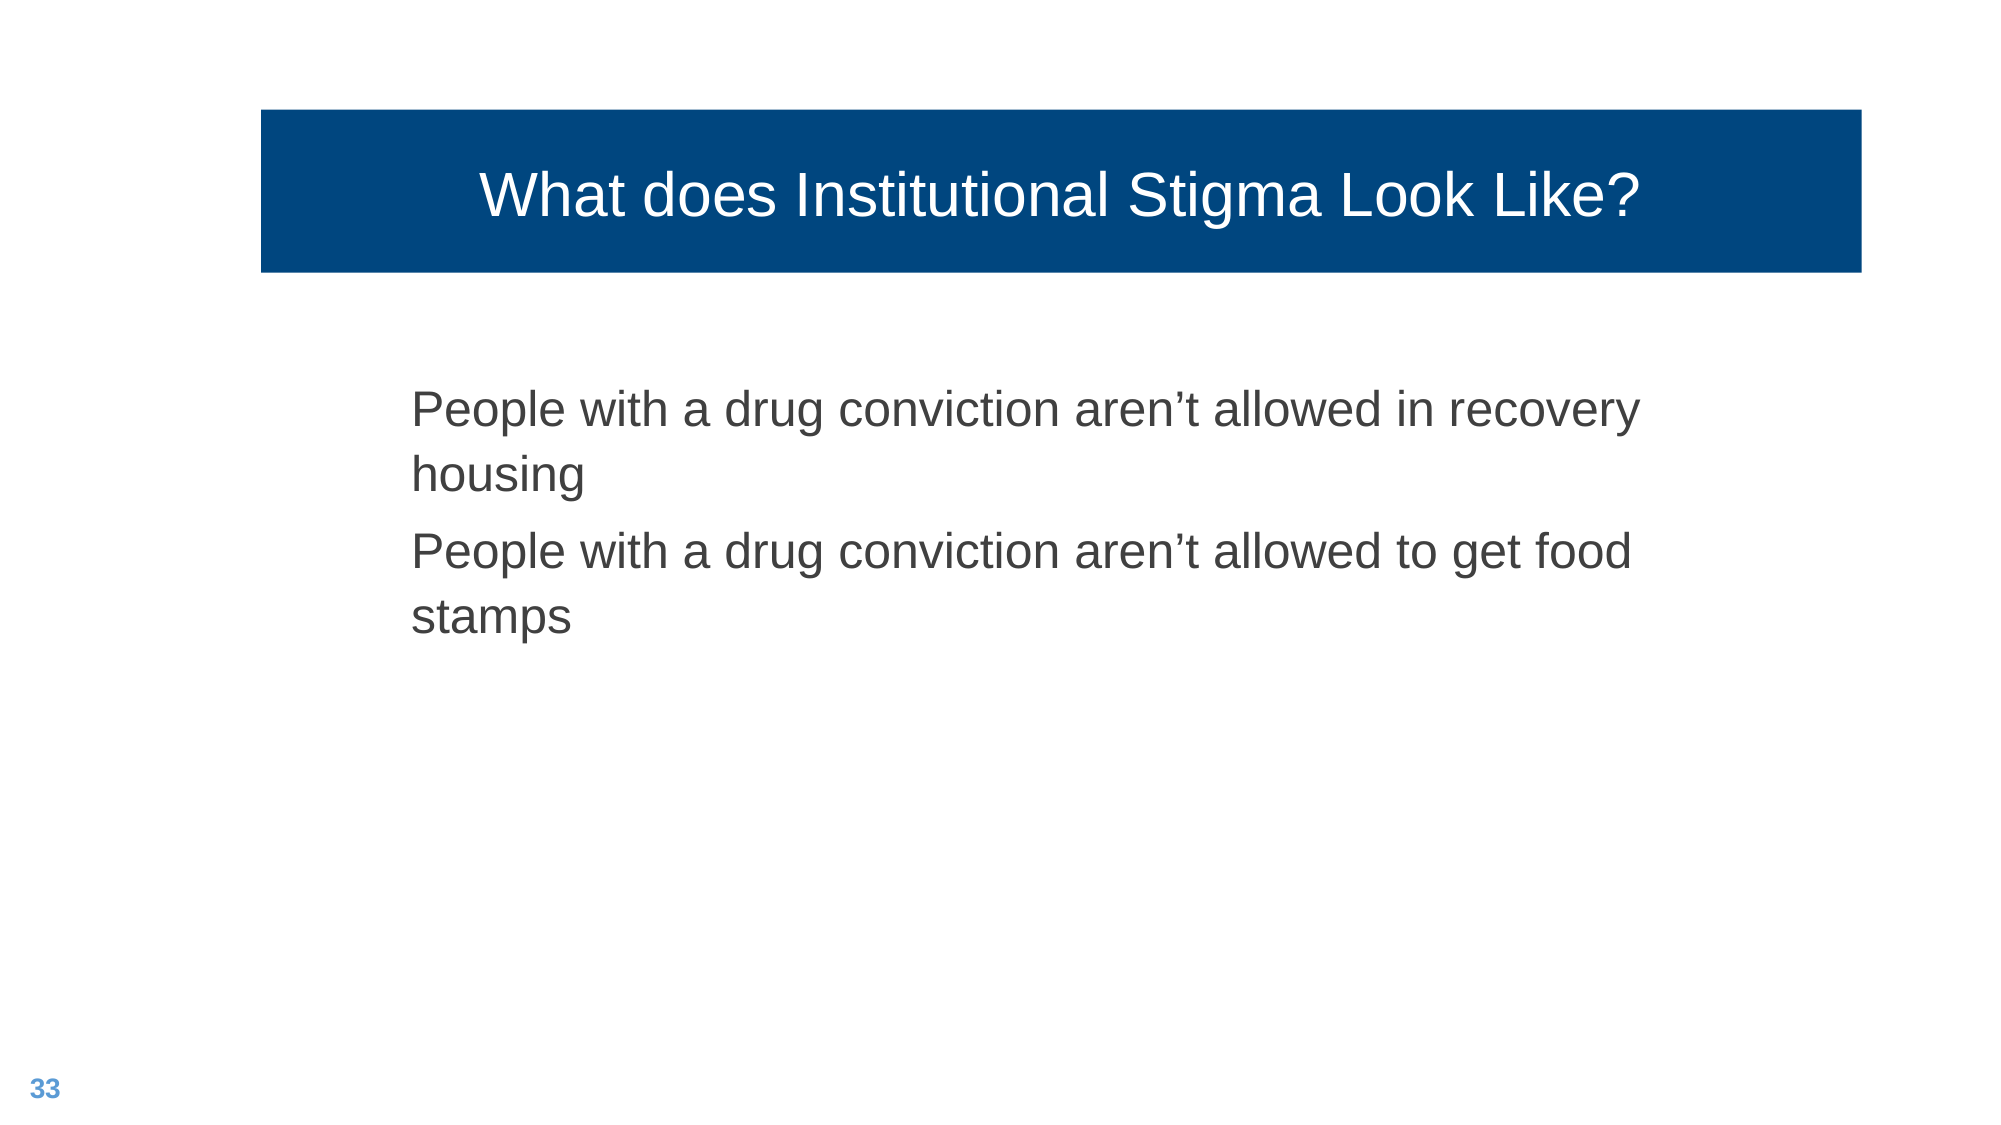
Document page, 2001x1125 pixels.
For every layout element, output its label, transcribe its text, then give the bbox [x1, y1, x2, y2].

list People with a drug conviction aren’t allowed in recovery housing People with a drug conviction aren’t allowed to get food stamps [396, 364, 1690, 900]
title What does Institutional Stigma Look Like? [261, 109, 1862, 273]
